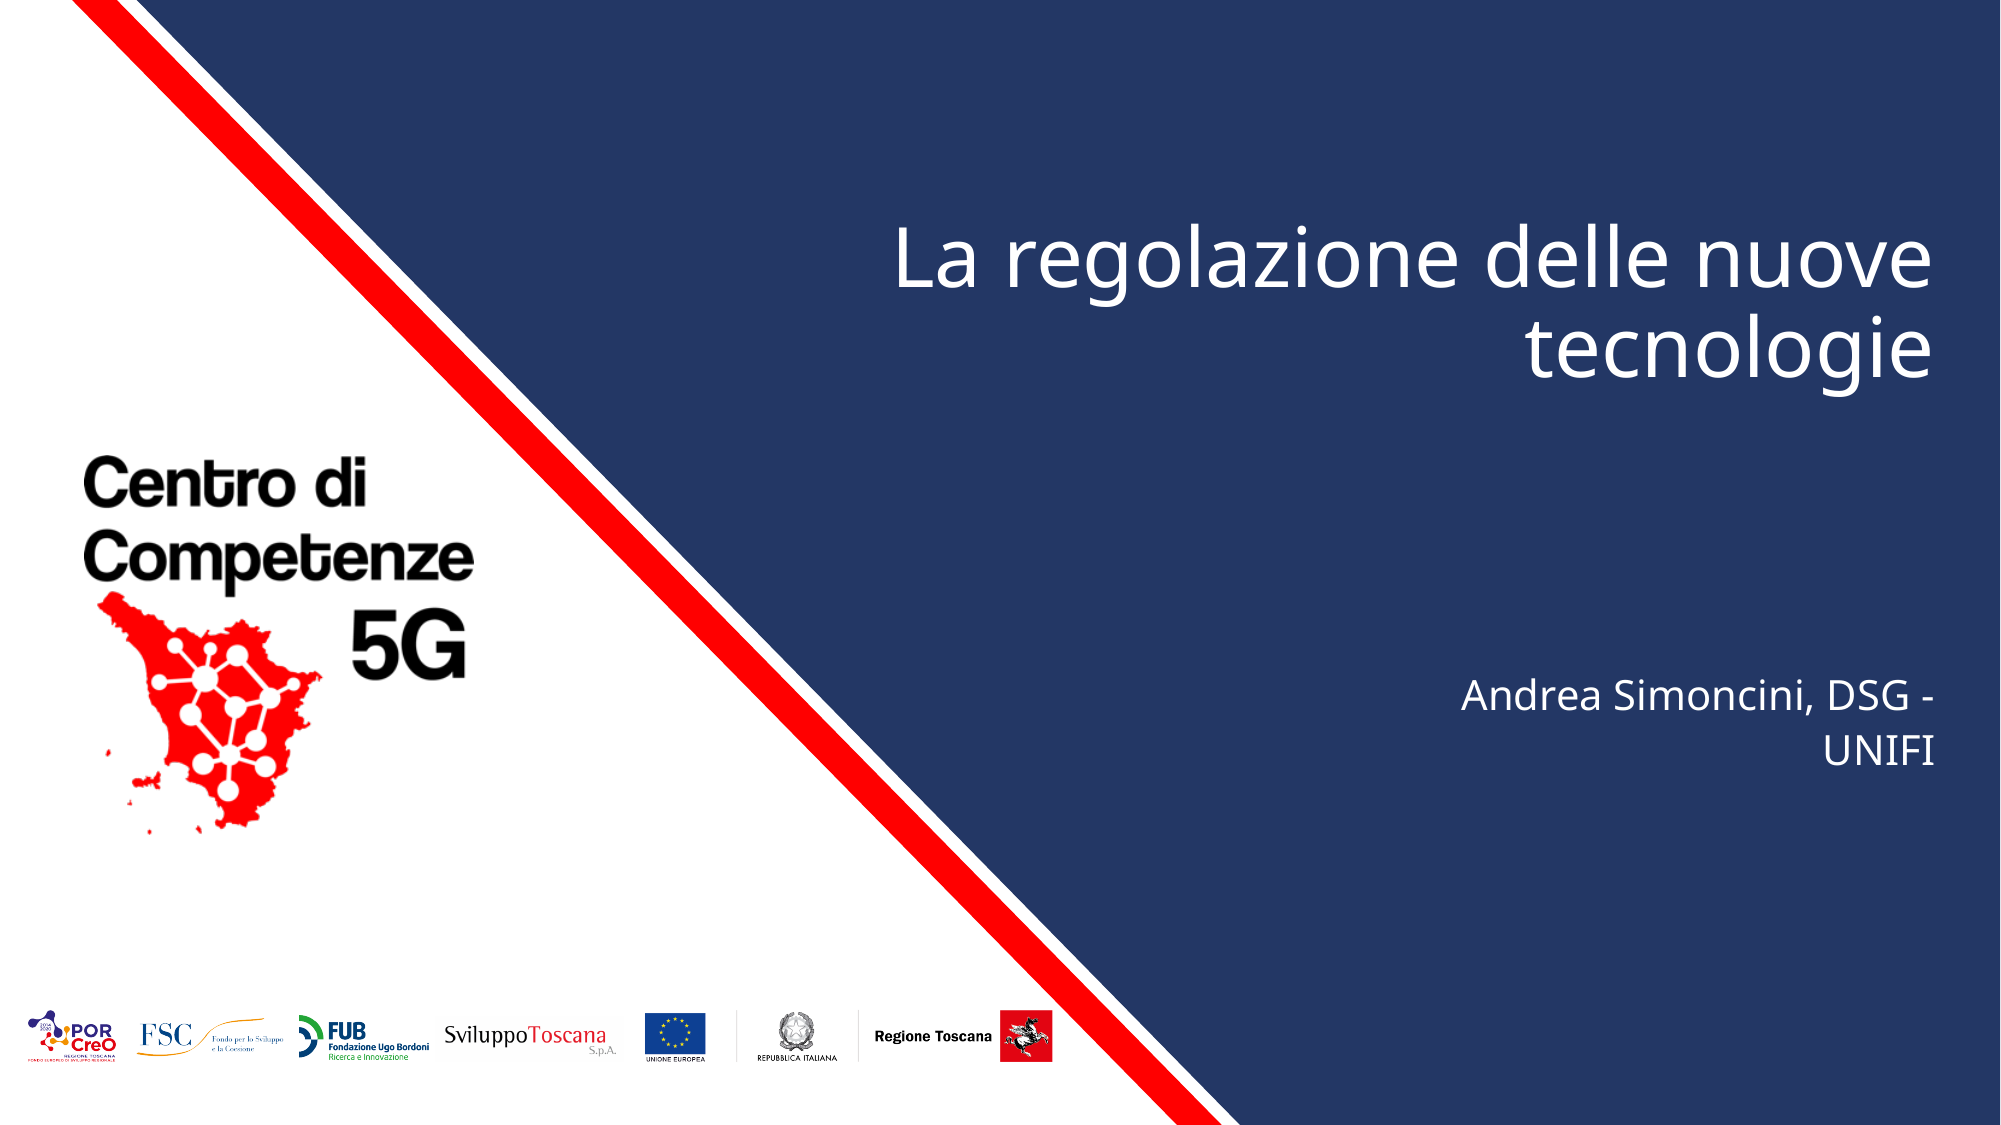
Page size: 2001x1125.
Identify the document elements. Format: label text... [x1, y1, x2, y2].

picture [84, 455, 474, 835]
list Andrea Simoncini, DSG - UNIFI [1396, 677, 1951, 761]
picture [3, 991, 1080, 1079]
title La regolazione delle nuove tecnologie [719, 208, 1951, 523]
